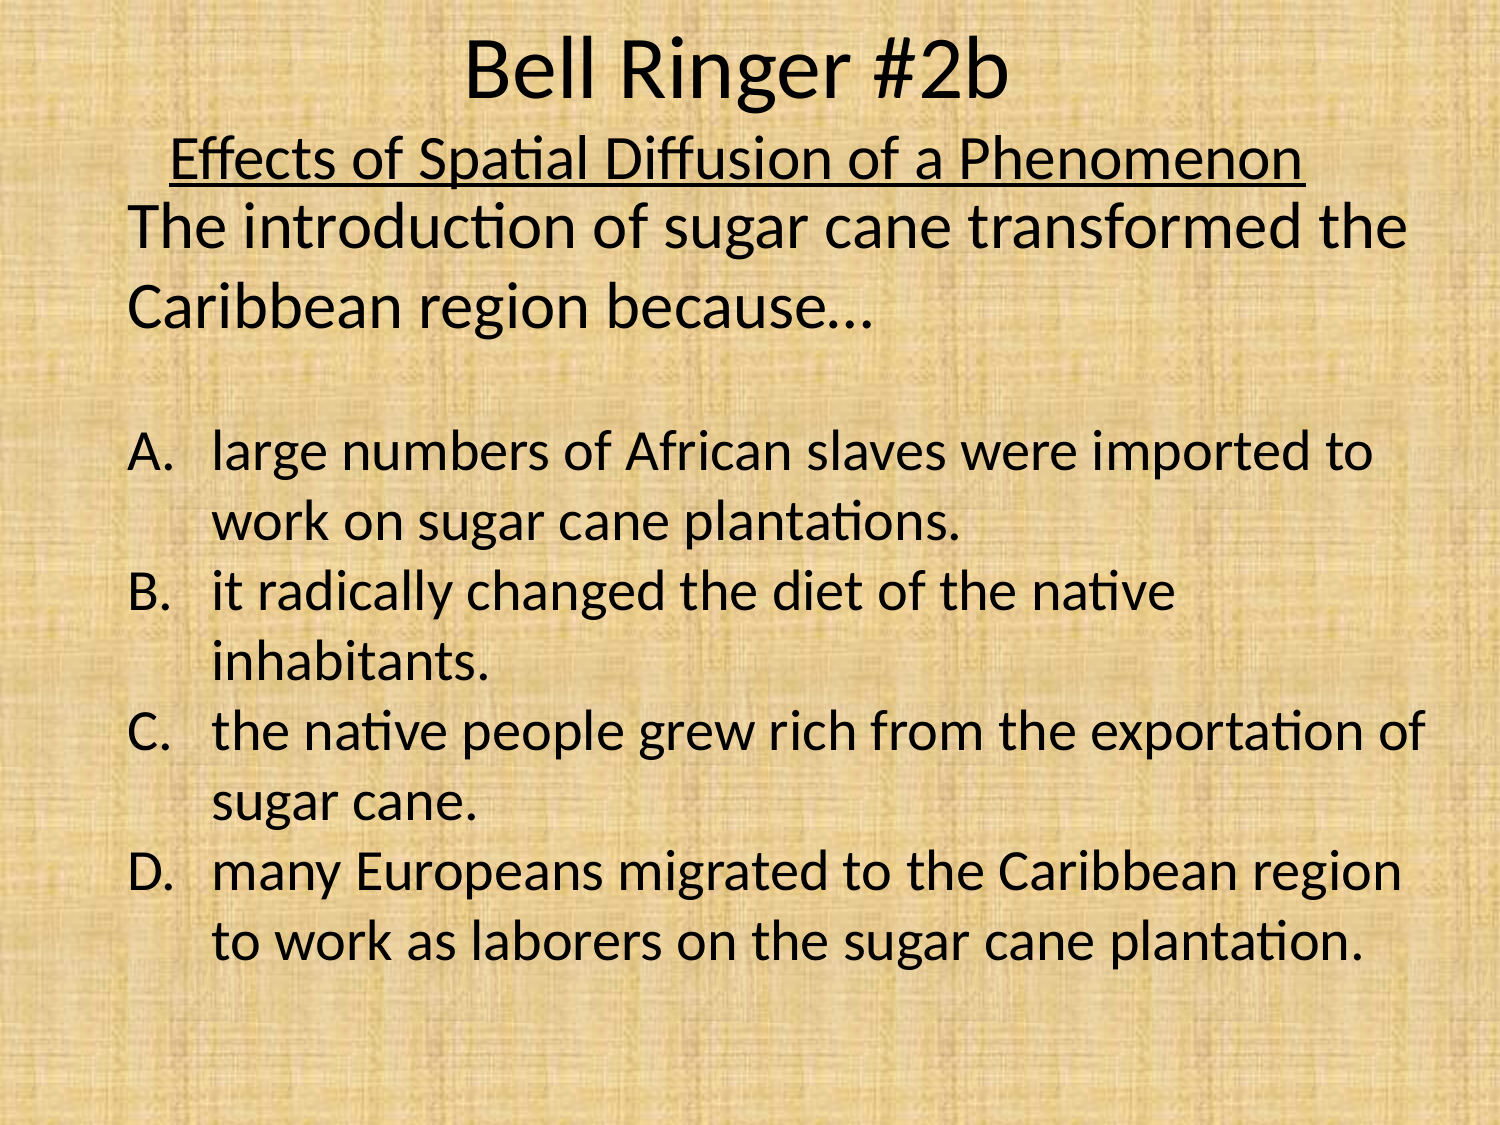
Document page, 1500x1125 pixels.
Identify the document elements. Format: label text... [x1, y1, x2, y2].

title Bell Ringer #2b Effects of Spatial Diffusion of a Phenomenon [0, 0, 1475, 200]
picture [0, 0, 1500, 1125]
text_box The introduction of sugar cane transformed the Caribbean region because… large numbers of African slaves were imported to work on sugar cane plantations. it radically changed the diet of the native inhabitants. the native people grew rich from the exportation of sugar cane. many Europeans migrated to the Caribbean region to work as laborers on the sugar cane plantation. [112, 174, 1463, 1110]
